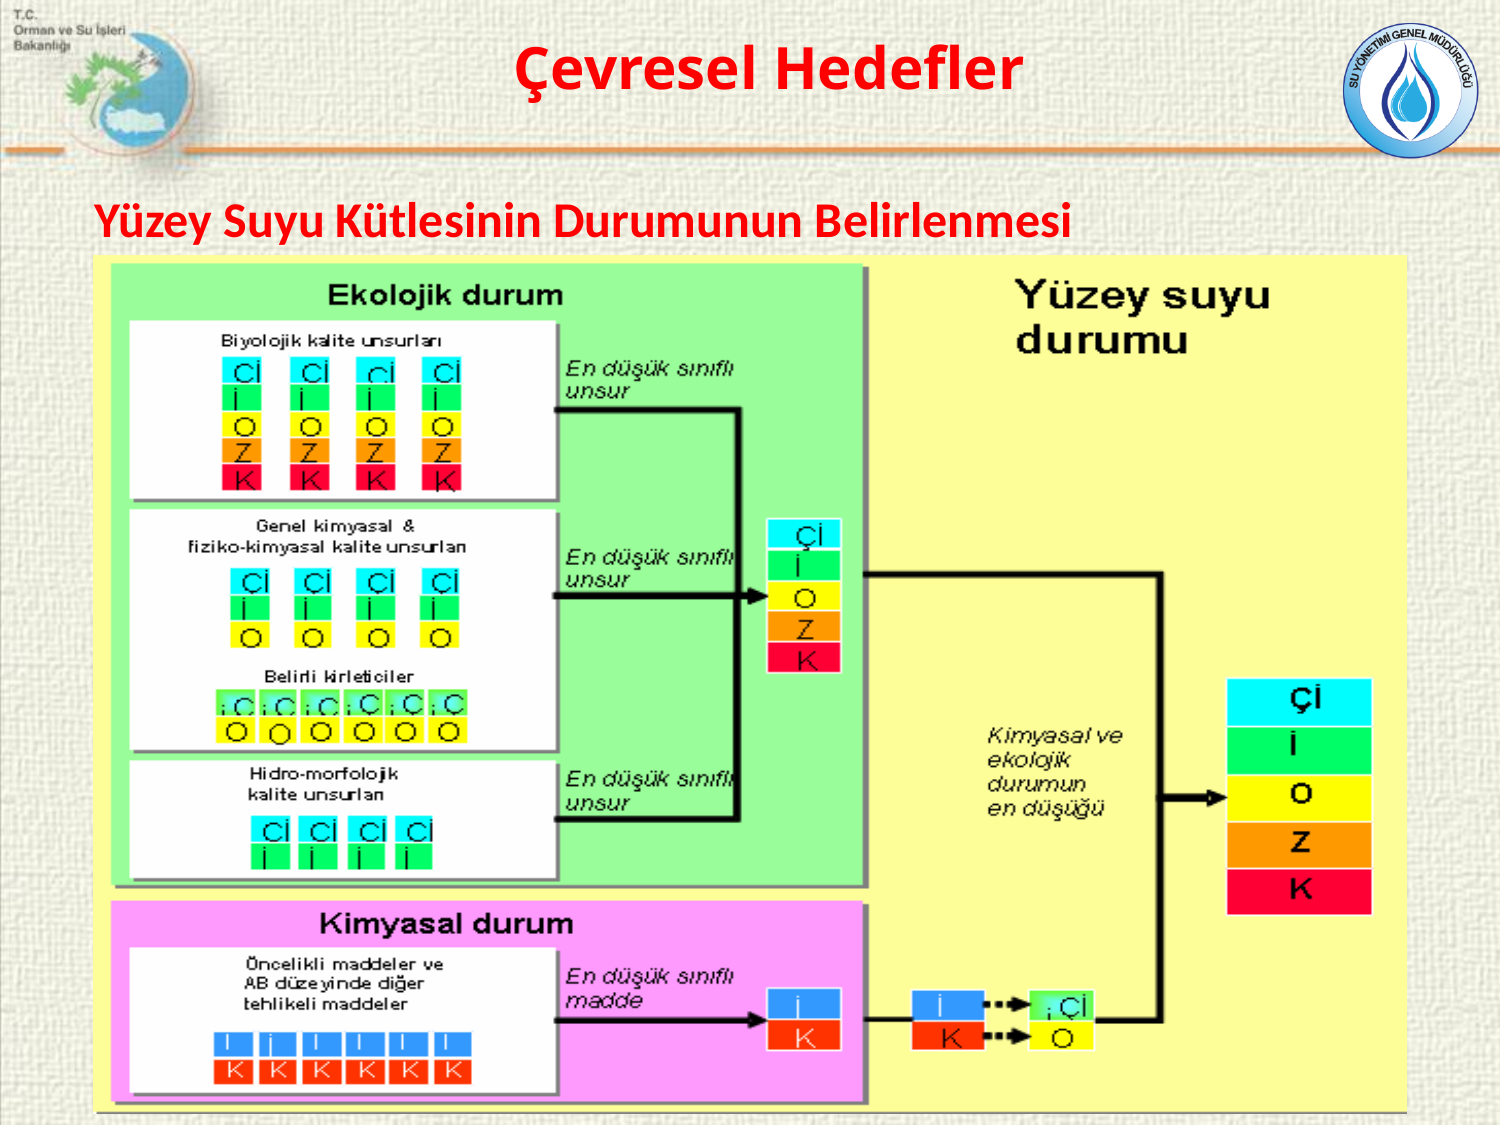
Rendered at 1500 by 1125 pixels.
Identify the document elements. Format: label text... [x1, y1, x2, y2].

text_box Çevresel Hedefler [199, 23, 1325, 109]
picture [0, 0, 1500, 1125]
text_box Yüzey Suyu Kütlesinin Durumunun Belirlenmesi [35, 167, 1500, 255]
